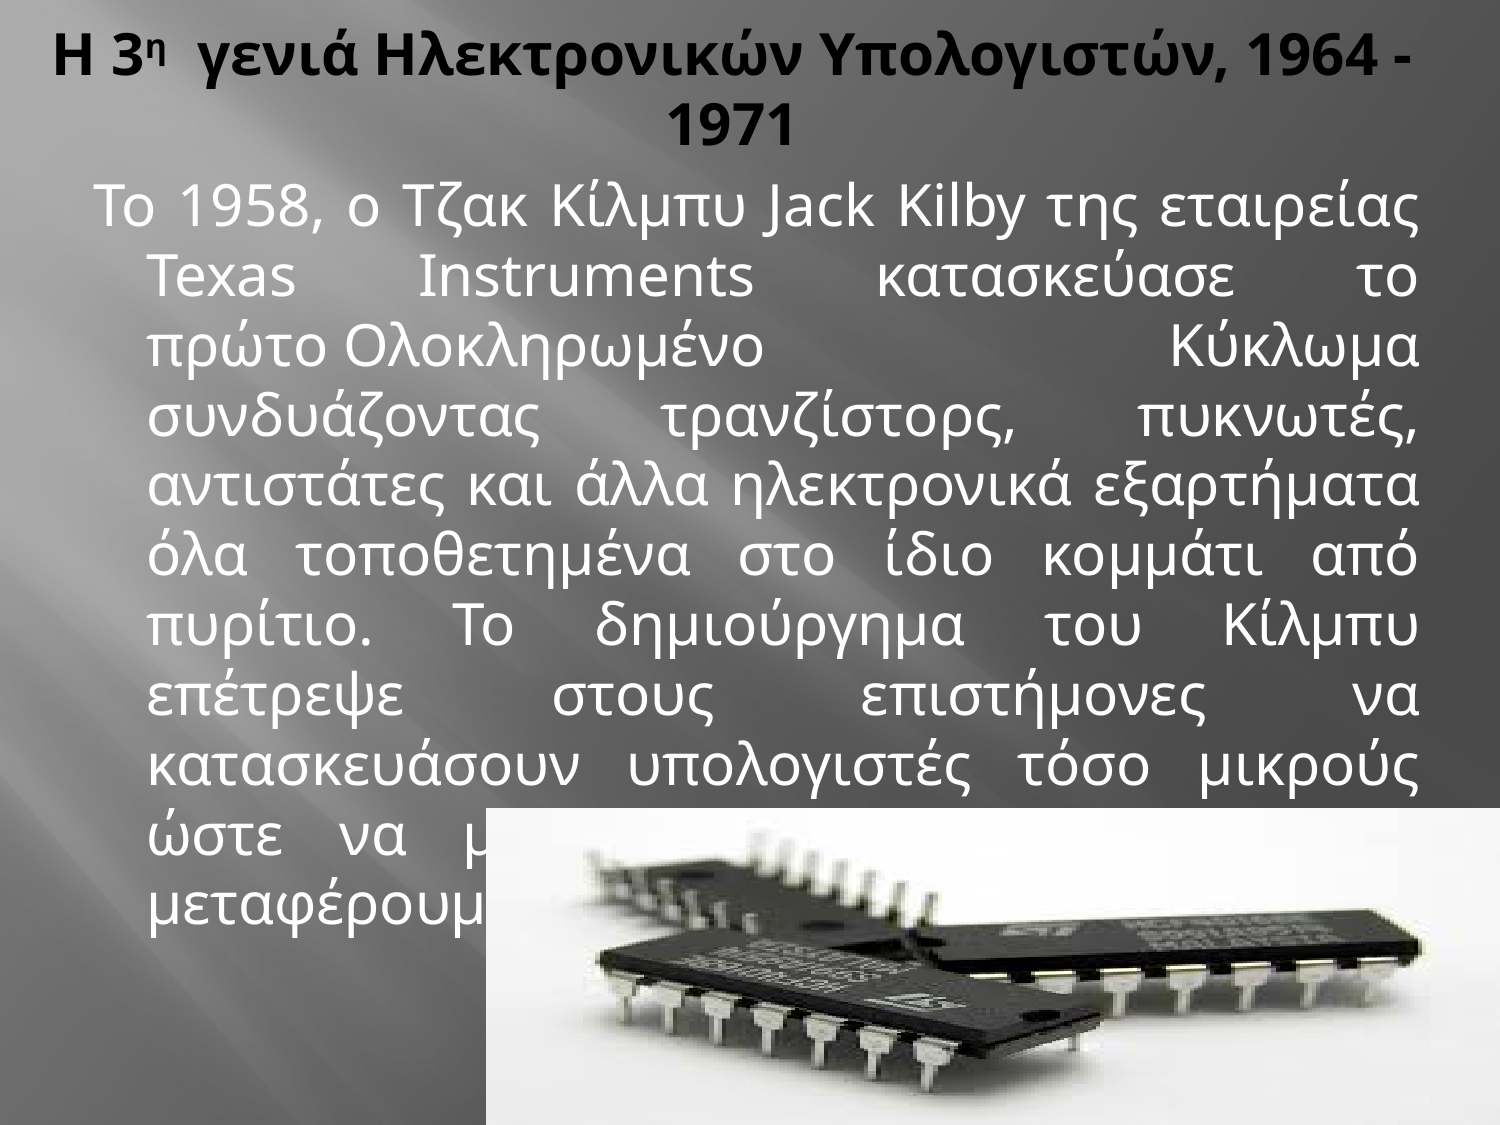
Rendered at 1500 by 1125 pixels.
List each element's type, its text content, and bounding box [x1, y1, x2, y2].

title Η 3η γενιά Ηλεκτρονικών Υπολογιστών, 1964 - 1971 [29, 0, 1436, 175]
list Το 1958, ο Τζακ Κίλμπυ Jack Kilby της εταιρείας Texas Instruments κατασκεύασε το πρώτο Ολοκληρωμένο Κύκλωμα συνδυάζοντας τρανζίστορς, πυκνωτές, αντιστάτες και άλλα ηλεκτρονικά εξαρτήματα όλα τοποθετημένα στο ίδιο κομμάτι από πυρίτιο. Το δημιούργημα του Κίλμπυ επέτρεψε στους επιστήμονες να κατασκευάσουν υπολογιστές τόσο μικρούς ώστε να μπορούμε ακόμη και να τους μεταφέρουμε. [41, 160, 1436, 1059]
picture [485, 807, 1500, 1125]
